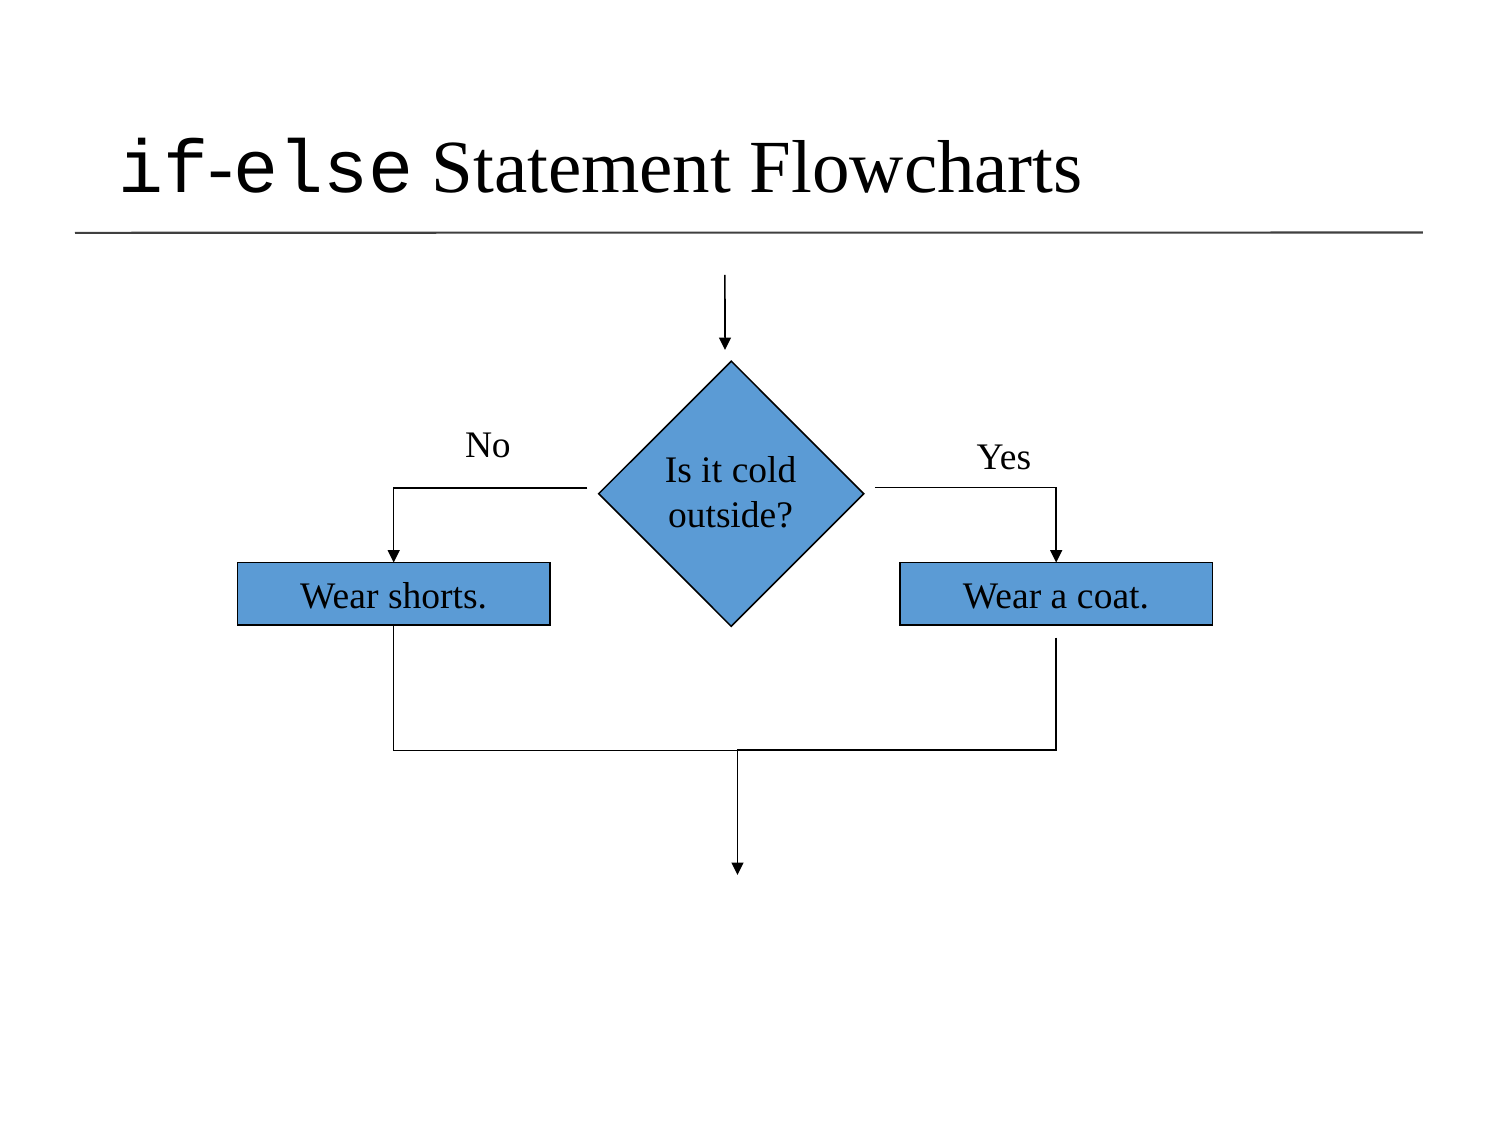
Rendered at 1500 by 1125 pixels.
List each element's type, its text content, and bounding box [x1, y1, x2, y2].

title if-else Statement Flowcharts [103, 59, 1397, 278]
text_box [237, 274, 1213, 875]
